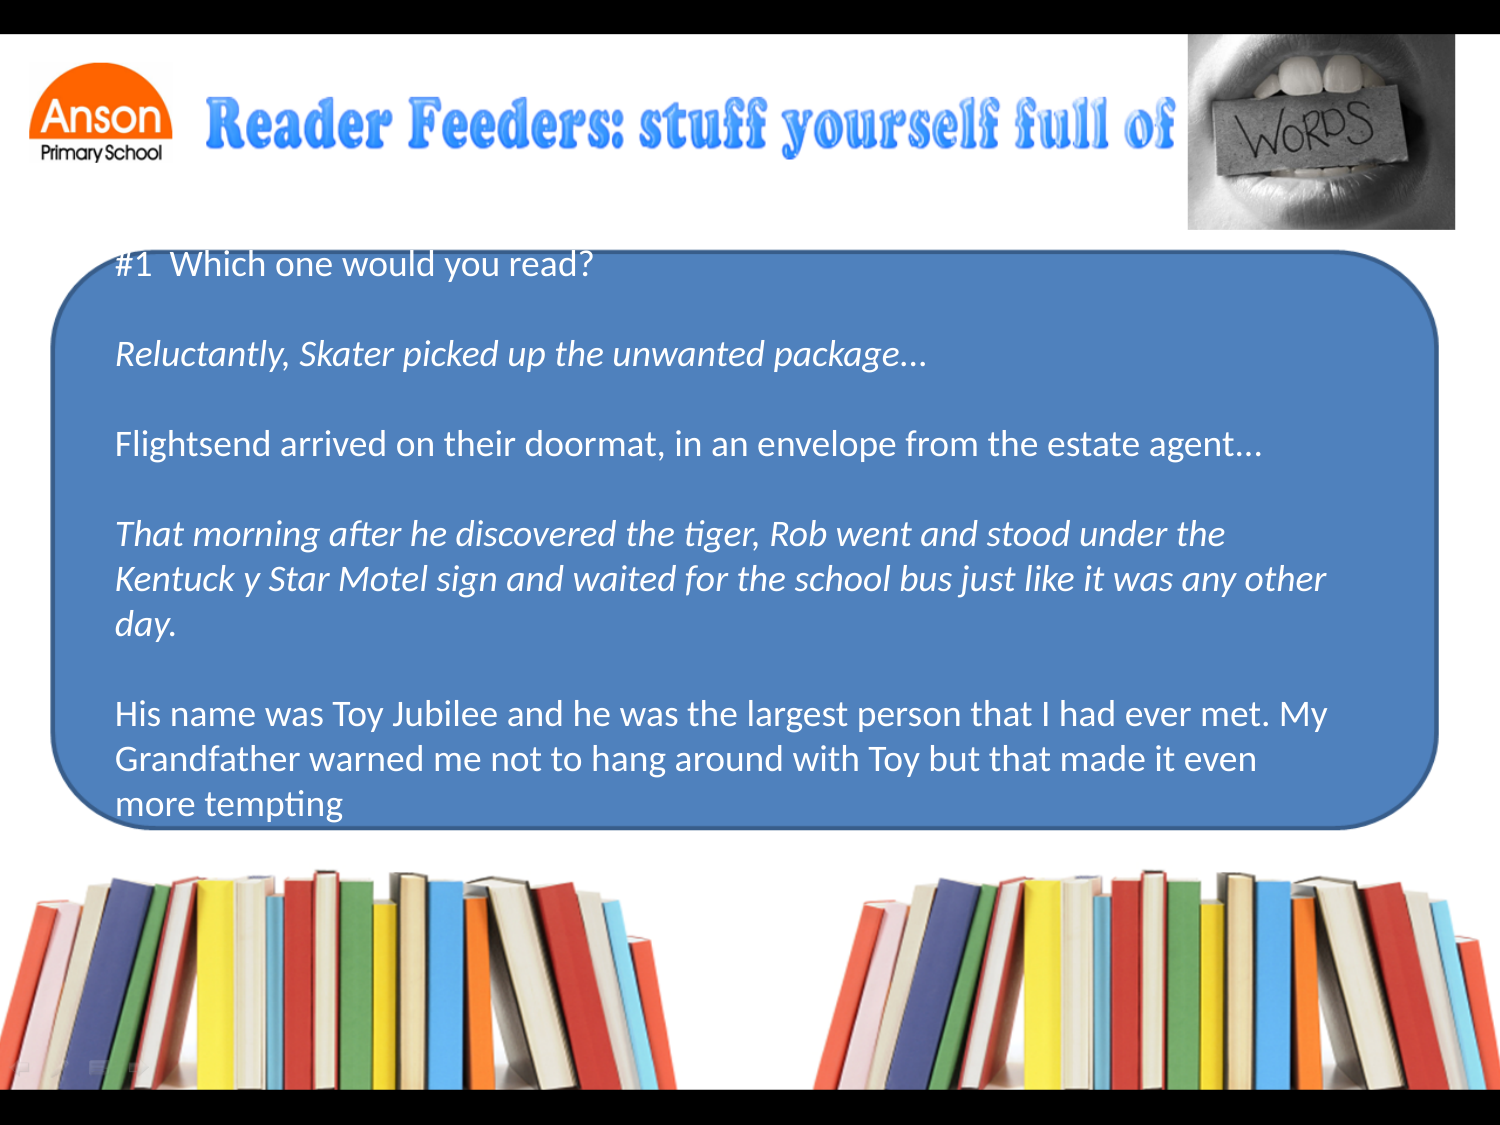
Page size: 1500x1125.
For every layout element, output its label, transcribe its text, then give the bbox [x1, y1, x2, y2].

text_box #1 Which one would you read? Reluctantly, Skater picked up the unwanted package... Flightsend arrived on their doormat, in an envelope from the estate agent... That morning after he discovered the tiger, Rob went and stood under the Kentuck y Star Motel sign and waited for the school bus just like it was any other day. His name was Toy Jubilee and he was the largest person that I had ever met. My Grandfather warned me not to hang around with Toy but that made it even more tempting [100, 231, 1353, 832]
picture [0, 0, 1500, 1125]
